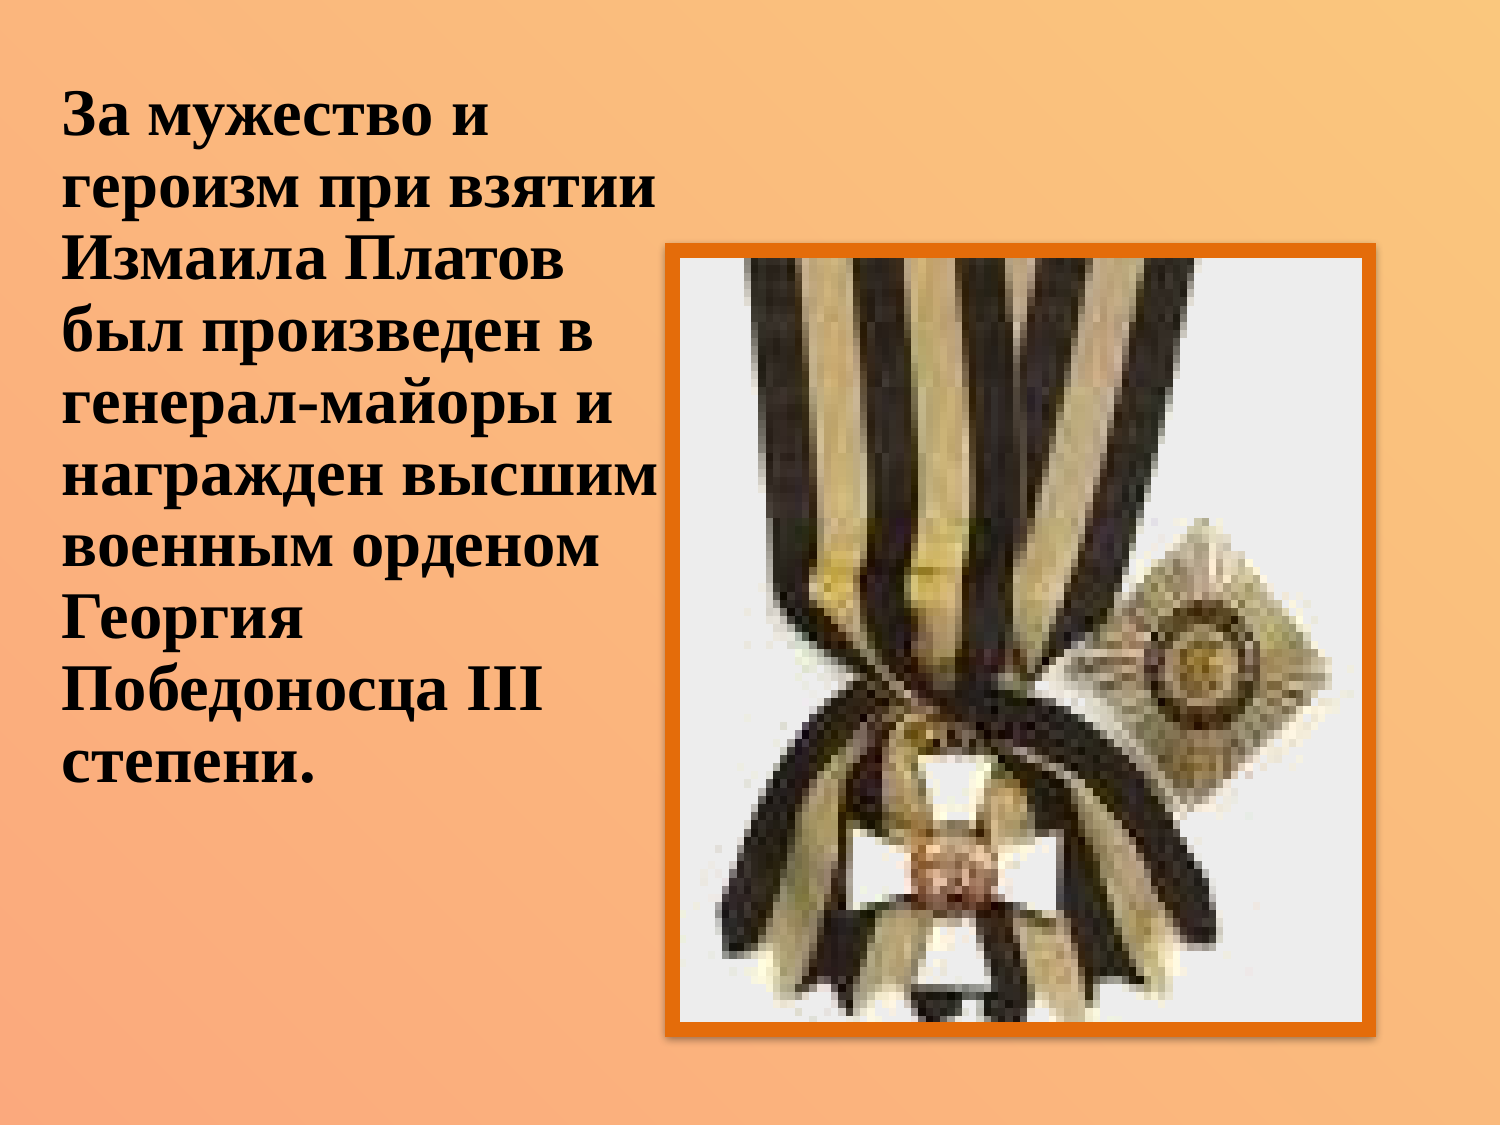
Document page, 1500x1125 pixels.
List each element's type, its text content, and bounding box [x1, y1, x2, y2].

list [679, 257, 1362, 1023]
list За мужество и героизм при взятии Измаила Платов был произведен в генерал-майоры и награжден высшим военным орденом Георгия Победоносца III степени. [46, 70, 710, 814]
